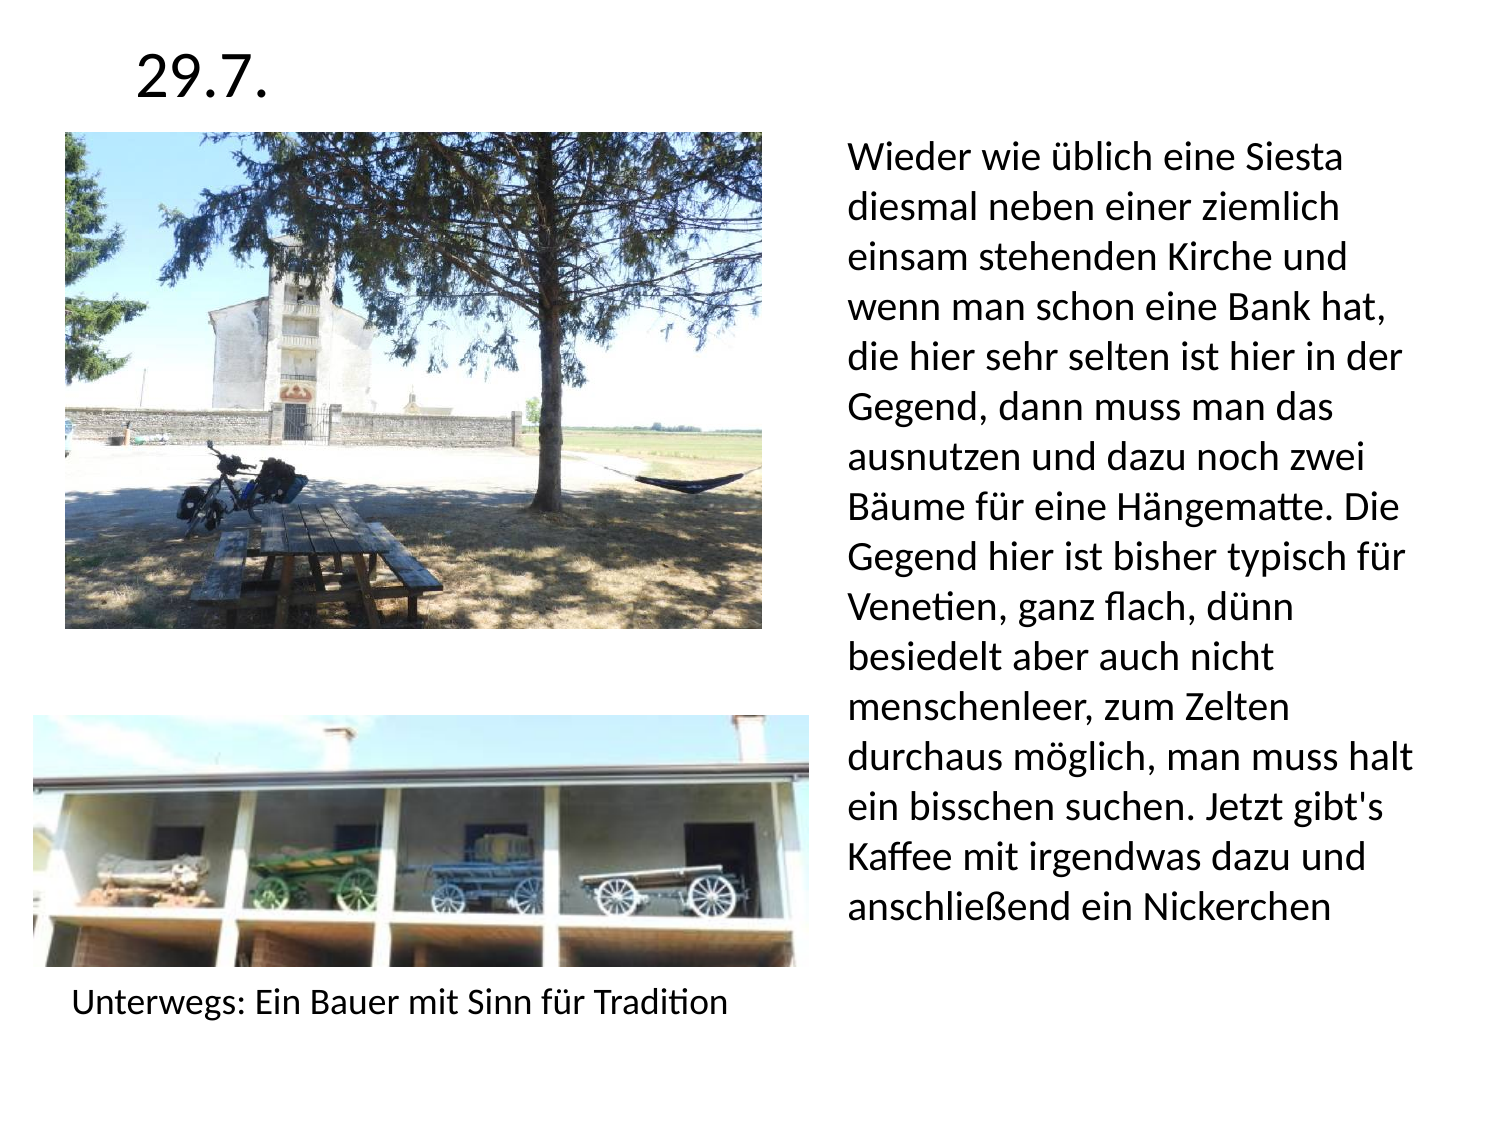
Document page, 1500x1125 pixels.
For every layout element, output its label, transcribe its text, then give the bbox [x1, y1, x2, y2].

picture [32, 715, 809, 968]
text_box Wieder wie üblich eine Siesta diesmal neben einer ziemlich einsam stehenden Kirche und wenn man schon eine Bank hat, die hier sehr selten ist hier in der Gegend, dann muss man das ausnutzen und dazu noch zwei Bäume für eine Hängematte. Die Gegend hier ist bisher typisch für Venetien, ganz flach, dünn besiedelt aber auch nicht menschenleer, zum Zelten durchaus möglich, man muss halt ein bisschen suchen. Jetzt gibt's Kaffee mit irgendwas dazu und anschließend ein Nickerchen [832, 121, 1453, 937]
text_box 29.7. [56, 19, 349, 124]
text_box Unterwegs: Ein Bauer mit Sinn für Tradition [56, 975, 807, 1030]
picture [65, 131, 763, 629]
